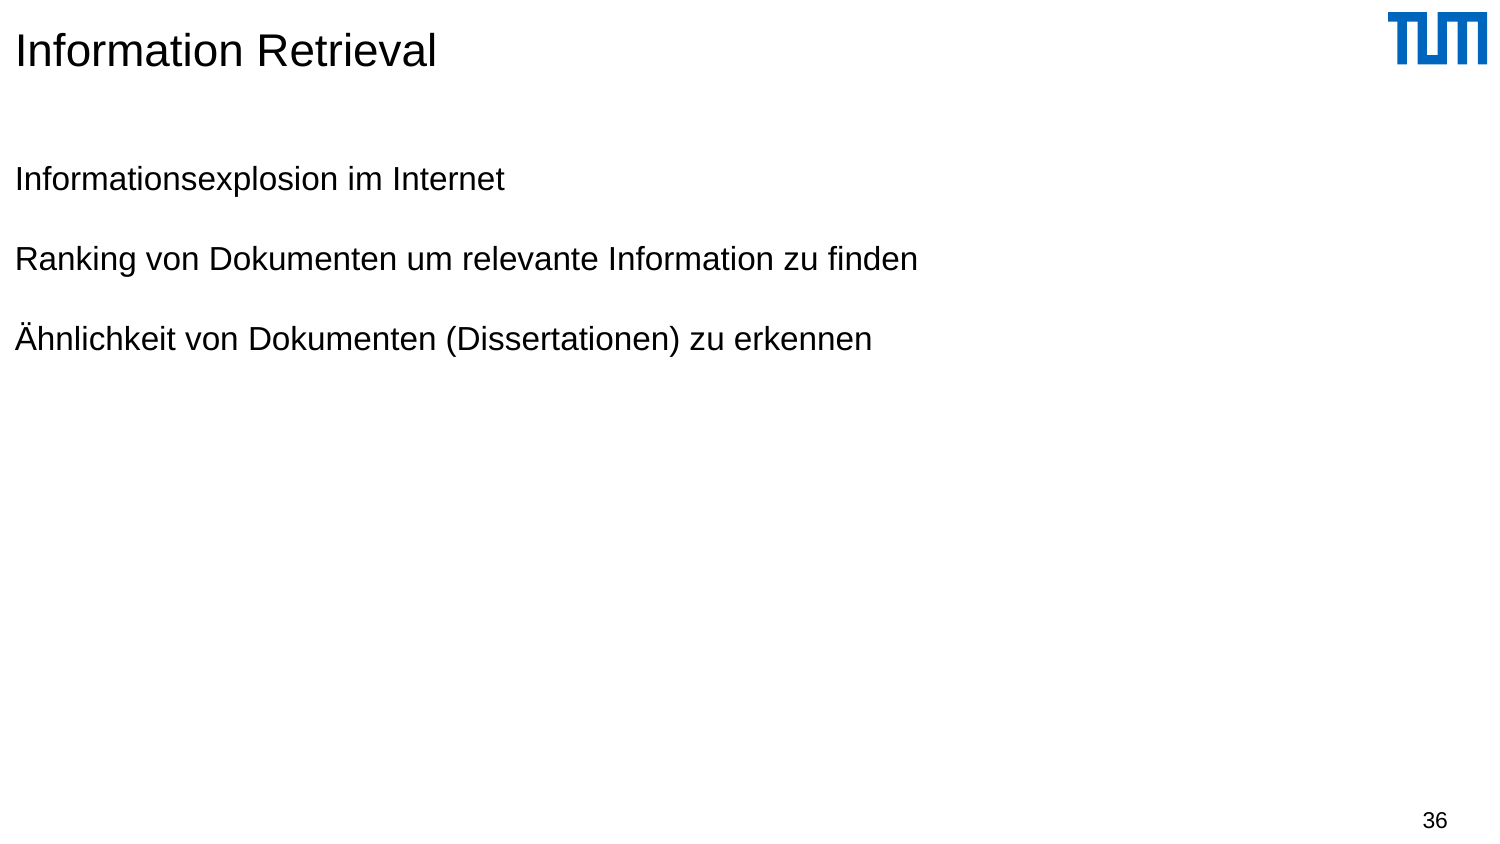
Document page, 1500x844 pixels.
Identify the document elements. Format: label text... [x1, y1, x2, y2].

list Informationsexplosion im Internet Ranking von Dokumenten um relevante Information zu finden Ähnlichkeit von Dokumenten (Dissertationen) zu erkennen [0, 150, 1500, 844]
slide_number 36 [1111, 796, 1448, 842]
title Information Retrieval [0, 0, 1500, 141]
